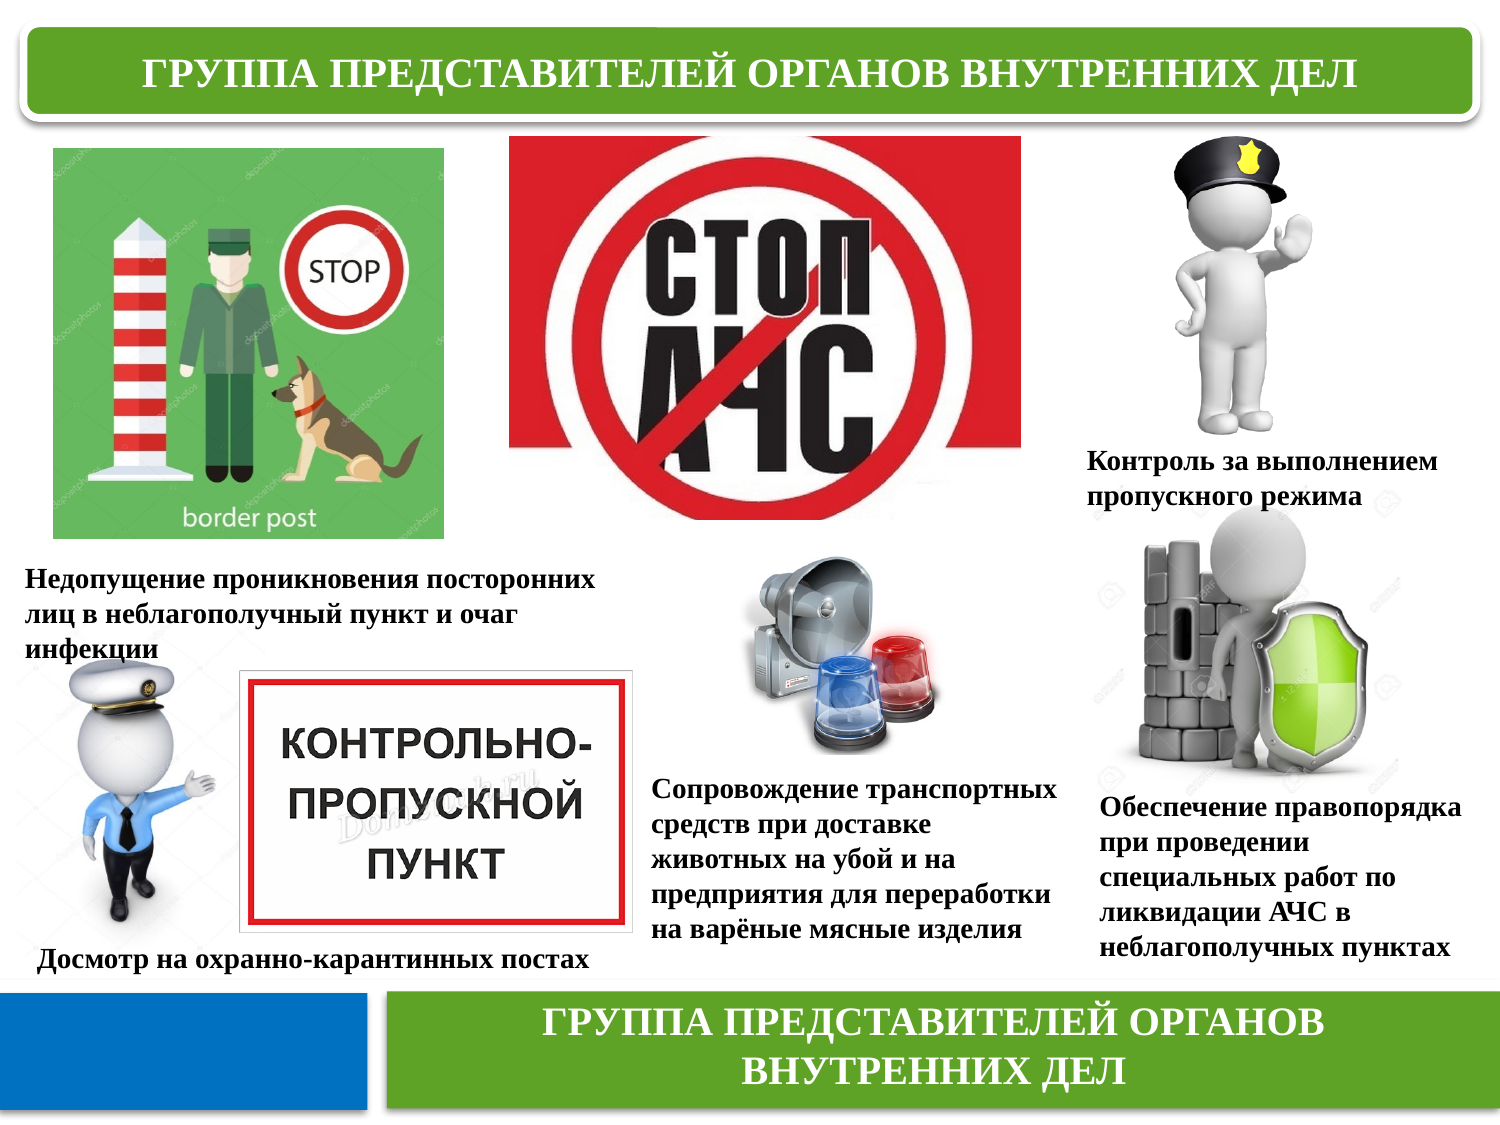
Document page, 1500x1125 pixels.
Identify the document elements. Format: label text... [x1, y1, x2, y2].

text_box ГРУППА ПРЕДСТАВИТЕЛЕЙ ОРГАНОВ ВНУТРЕННИХ ДЕЛ [19, 19, 1481, 122]
text_box Сопровождение транспортных средств при доставке животных на убой и на предприятия для переработки на варёные мясные изделия [636, 761, 1084, 952]
picture [508, 136, 1021, 521]
subtitle ГРУППА ПРЕДСТАВИТЕЛЕЙ ОРГАНОВ ВНУТРЕННИХ ДЕЛ [384, 987, 1485, 1101]
picture [1097, 132, 1400, 435]
text_box Обеспечение правопорядка при проведении специальных работ по ликвидации АЧС в неблагополучных пунктах [1084, 779, 1500, 970]
text_box Контроль за выполнением пропускного режима [1072, 434, 1471, 519]
text_box Недопущение проникновения посторонних лиц в неблагополучный пункт и очаг инфекции [10, 552, 637, 672]
picture [16, 624, 633, 958]
picture [52, 148, 444, 540]
picture [714, 546, 946, 755]
picture [1084, 476, 1410, 803]
text_box Досмотр на охранно-карантинных постах [22, 940, 637, 982]
